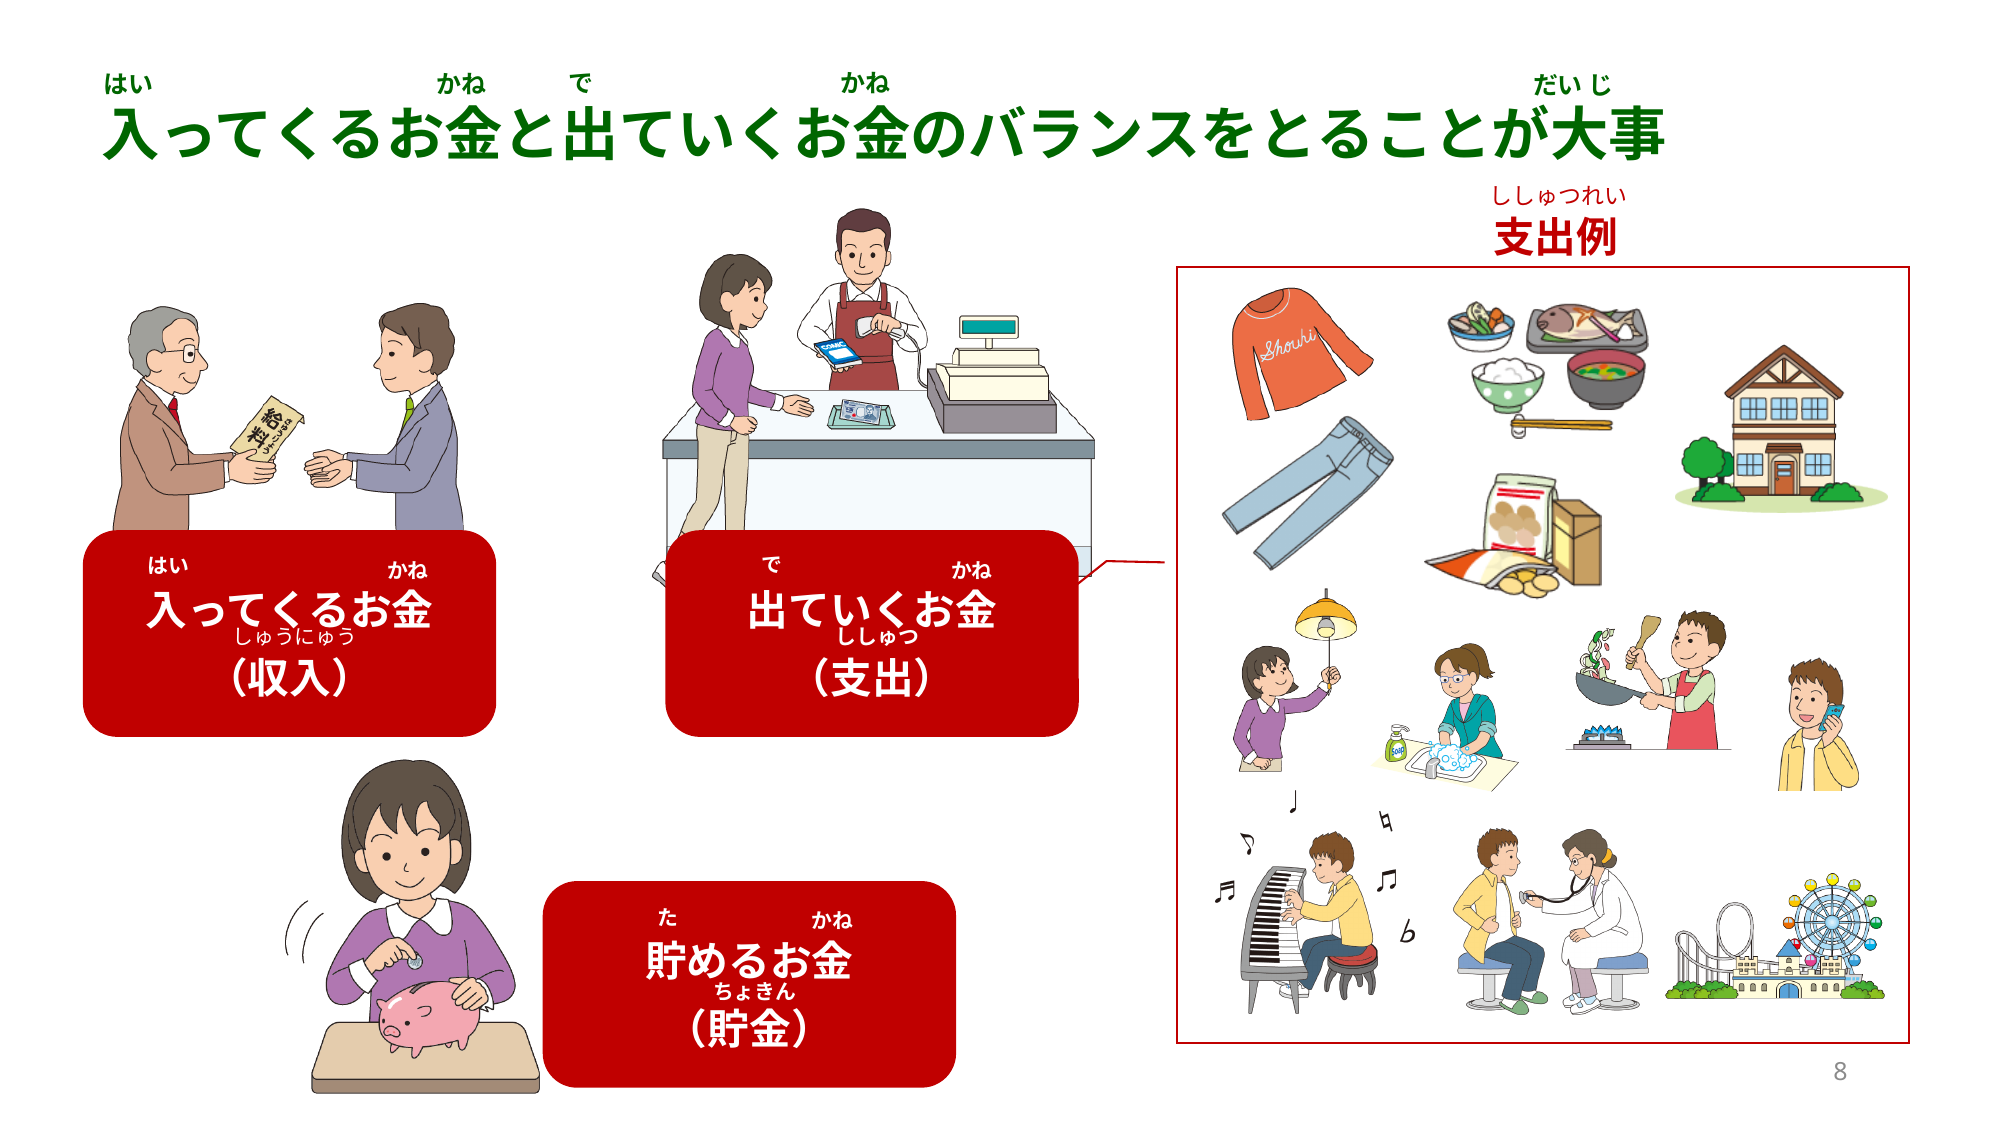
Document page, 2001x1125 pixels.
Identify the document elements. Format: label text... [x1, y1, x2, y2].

picture [1232, 588, 1357, 772]
picture [1215, 643, 1519, 1014]
slide_number 8 [1412, 1042, 1863, 1103]
text_box [1176, 266, 1910, 1044]
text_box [1347, 148, 1764, 303]
picture [1674, 344, 1888, 513]
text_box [82, 530, 497, 737]
picture [651, 246, 1095, 599]
picture [1773, 657, 1859, 791]
picture [1424, 473, 1602, 600]
picture [1665, 873, 1885, 999]
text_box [86, 61, 1800, 246]
picture [1565, 610, 1732, 750]
picture [112, 302, 464, 530]
picture [1447, 303, 1649, 439]
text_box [542, 881, 957, 1088]
picture [284, 759, 540, 1095]
picture [1208, 287, 1410, 577]
picture [1453, 828, 1649, 1016]
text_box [665, 530, 1079, 737]
text_box [1095, 560, 1165, 572]
